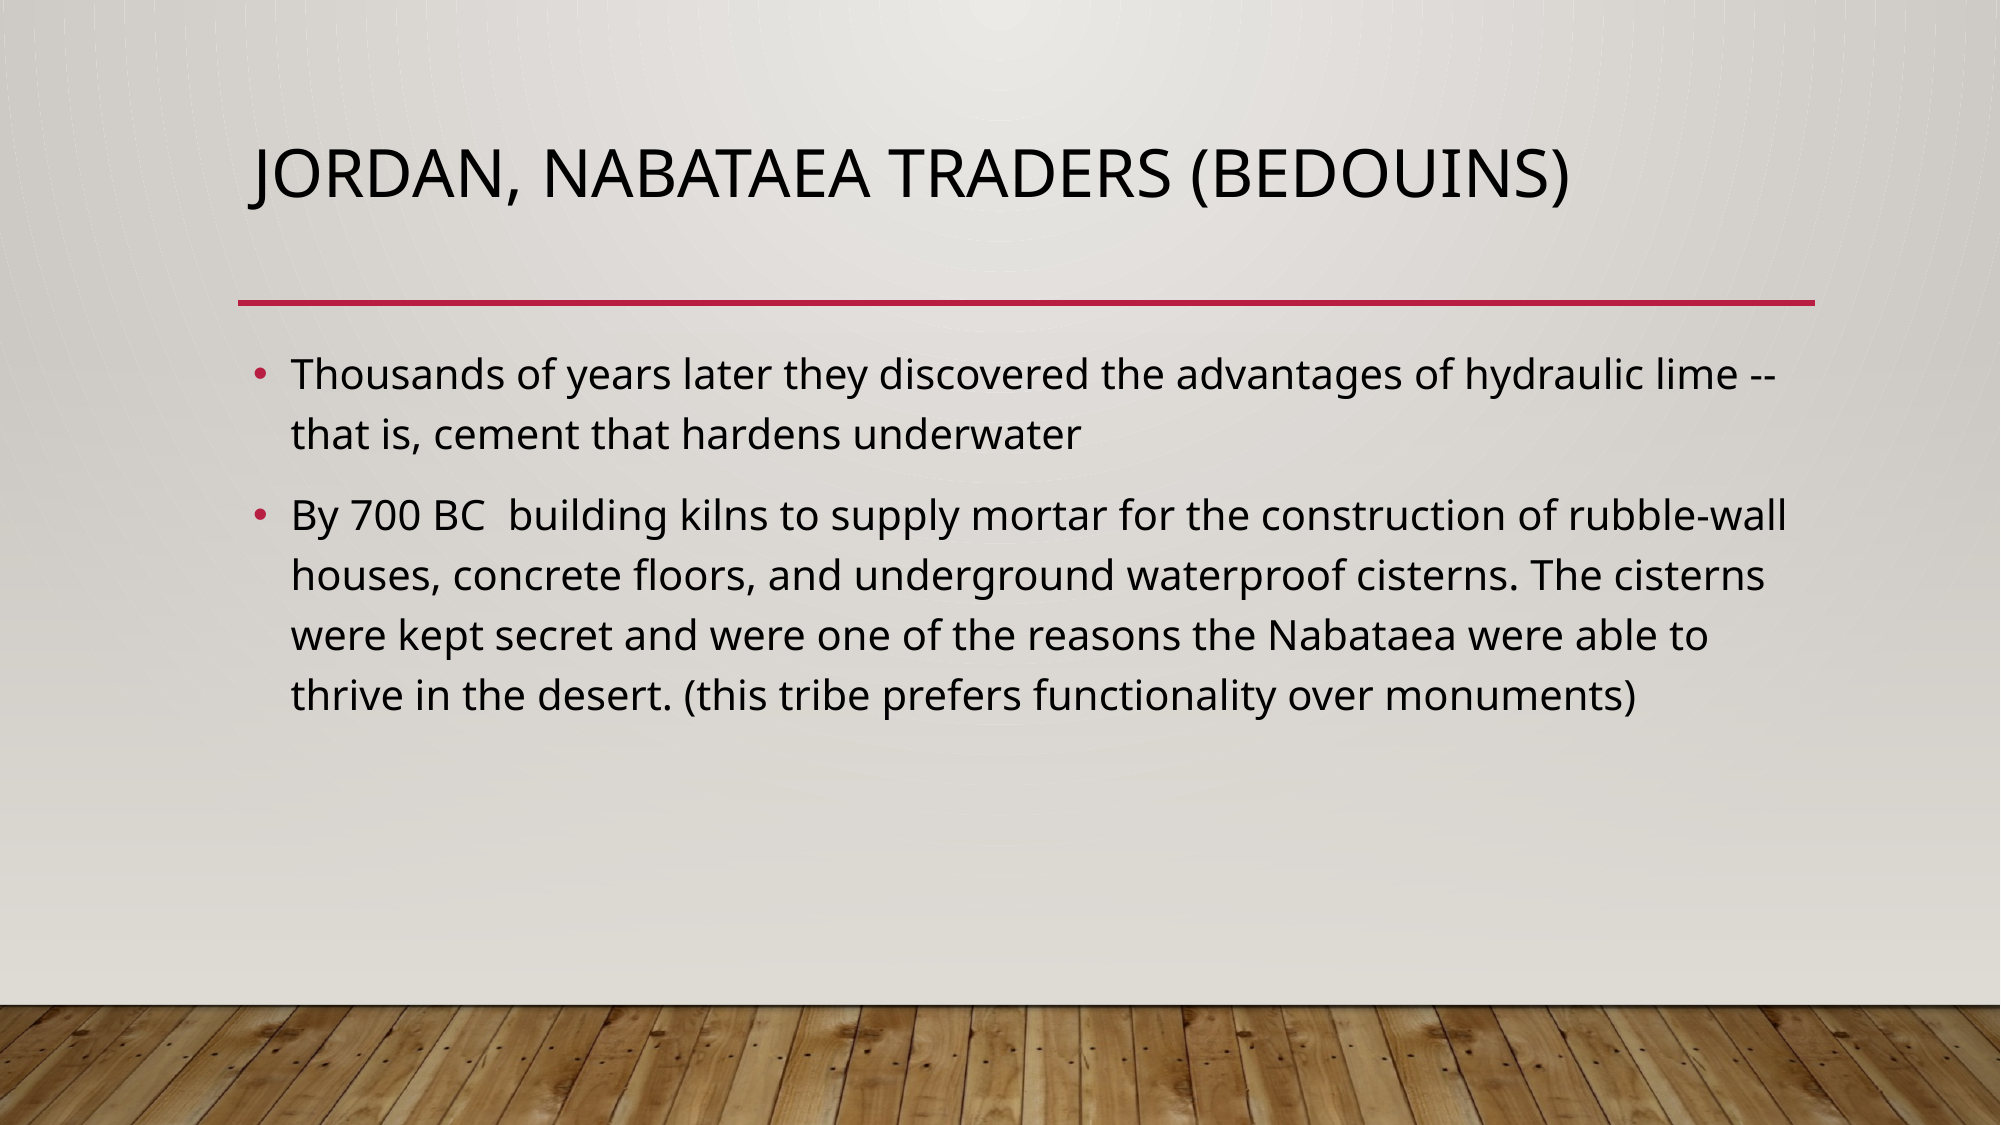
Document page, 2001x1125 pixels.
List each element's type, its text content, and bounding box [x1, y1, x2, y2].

list Thousands of years later they discovered the advantages of hydraulic lime -- that is, cement that hardens underwater By 700 BC building kilns to supply mortar for the construction of rubble-wall houses, concrete floors, and underground waterproof cisterns. The cisterns were kept secret and were one of the reasons the Nabataea were able to thrive in the desert. (this tribe prefers functionality over monuments) [238, 330, 1814, 897]
title Jordan, Nabataea traders (Bedouins) [238, 131, 1814, 305]
picture [0, 1005, 2000, 1125]
